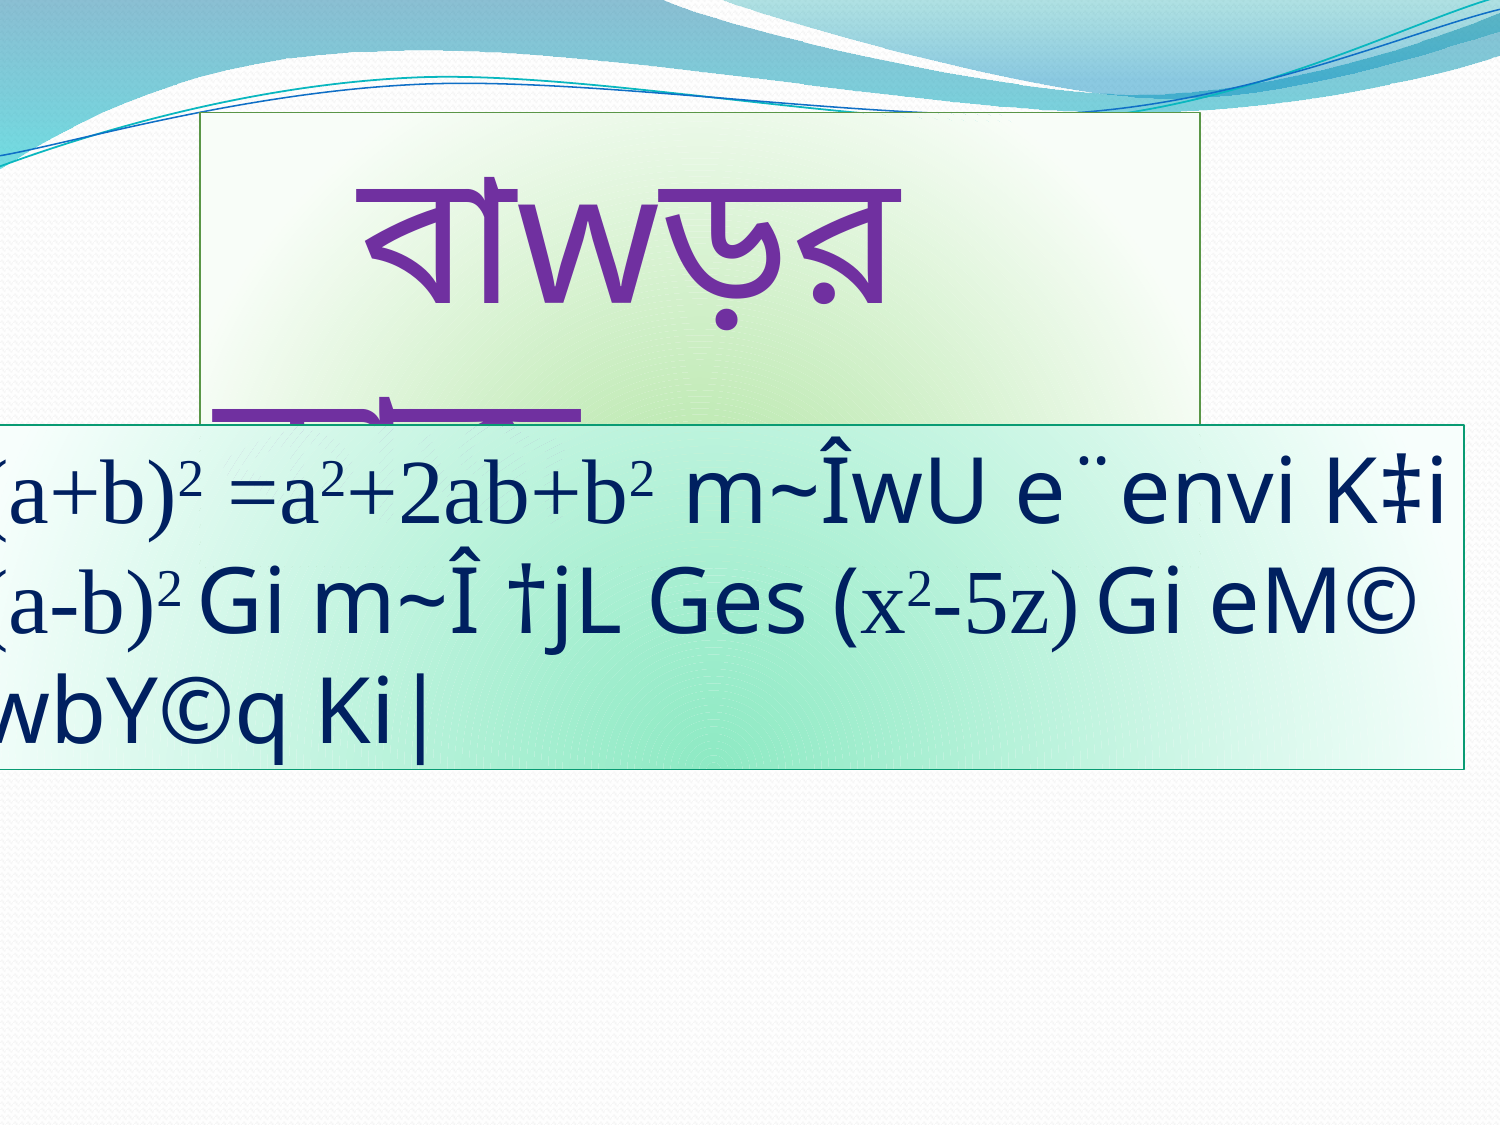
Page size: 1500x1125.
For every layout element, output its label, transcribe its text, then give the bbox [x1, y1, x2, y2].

text_box (a+b)2 =a2+2ab+b2 m~ÎwU e¨envi K‡i (a-b)2 Gi m~Î †jL Ges (x2-5z) Gi eM© wbY©q Ki| [0, 424, 1465, 770]
text_box [87, 324, 1338, 424]
text_box বাwড়র কাজ [199, 112, 1201, 324]
